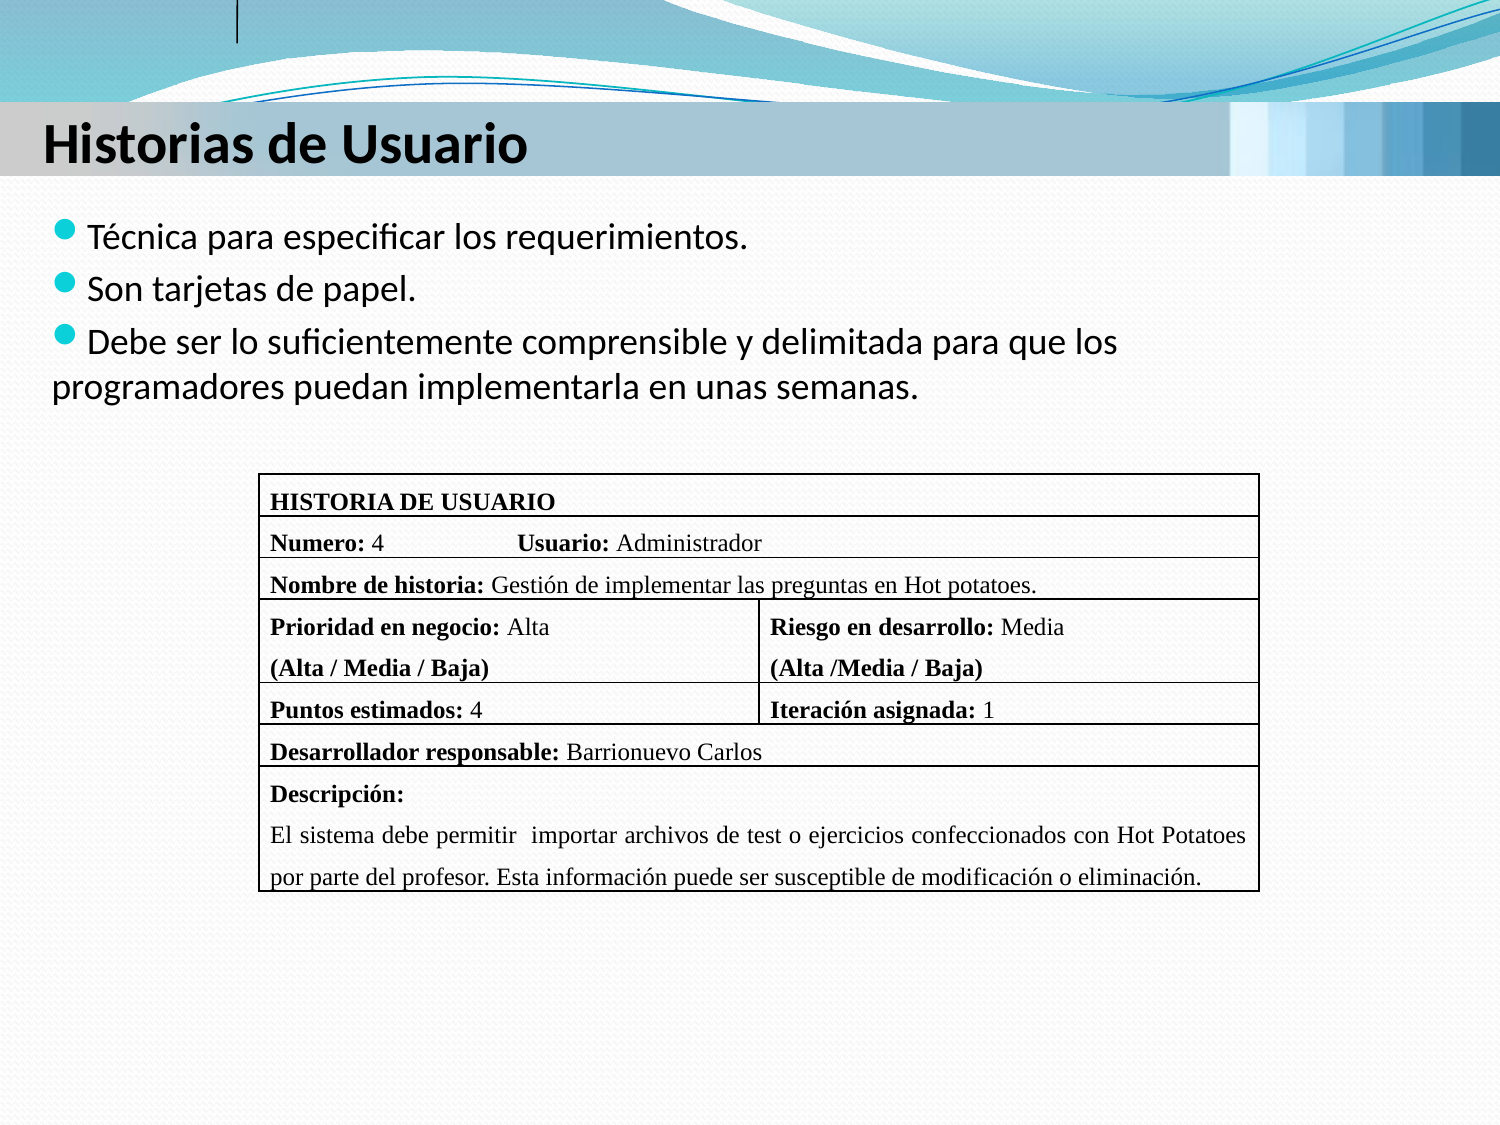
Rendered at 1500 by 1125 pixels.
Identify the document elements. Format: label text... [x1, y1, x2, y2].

table_cell Prioridad en negocio: Alta (Alta / Media / Baja) [260, 600, 758, 682]
table_cell Descripción: El sistema debe permitir importar archivos de test o ejercicios confeccionados con Hot Potatoes por parte del profesor. Esta información puede ser susceptible de modificación o eliminación. [260, 767, 1258, 890]
list Técnica para especificar los requerimientos. Son tarjetas de papel. Debe ser lo suficientemente comprensible y delimitada para que los programadores puedan implementarla en unas semanas. [36, 204, 1387, 688]
table_cell Numero: 4 Usuario: Administrador [260, 517, 1258, 557]
table_cell Iteración asignada: 1 [760, 683, 1258, 723]
table_cell Nombre de historia: Gestión de implementar las preguntas en Hot potatoes. [260, 558, 1258, 598]
picture [0, 102, 1500, 176]
table_cell Riesgo en desarrollo: Media (Alta /Media / Baja) [760, 600, 1258, 682]
table_cell Puntos estimados: 4 [260, 683, 758, 723]
table_header HISTORIA DE USUARIO [260, 475, 1258, 515]
table_cell Desarrollador responsable: Barrionuevo Carlos [260, 725, 1258, 765]
